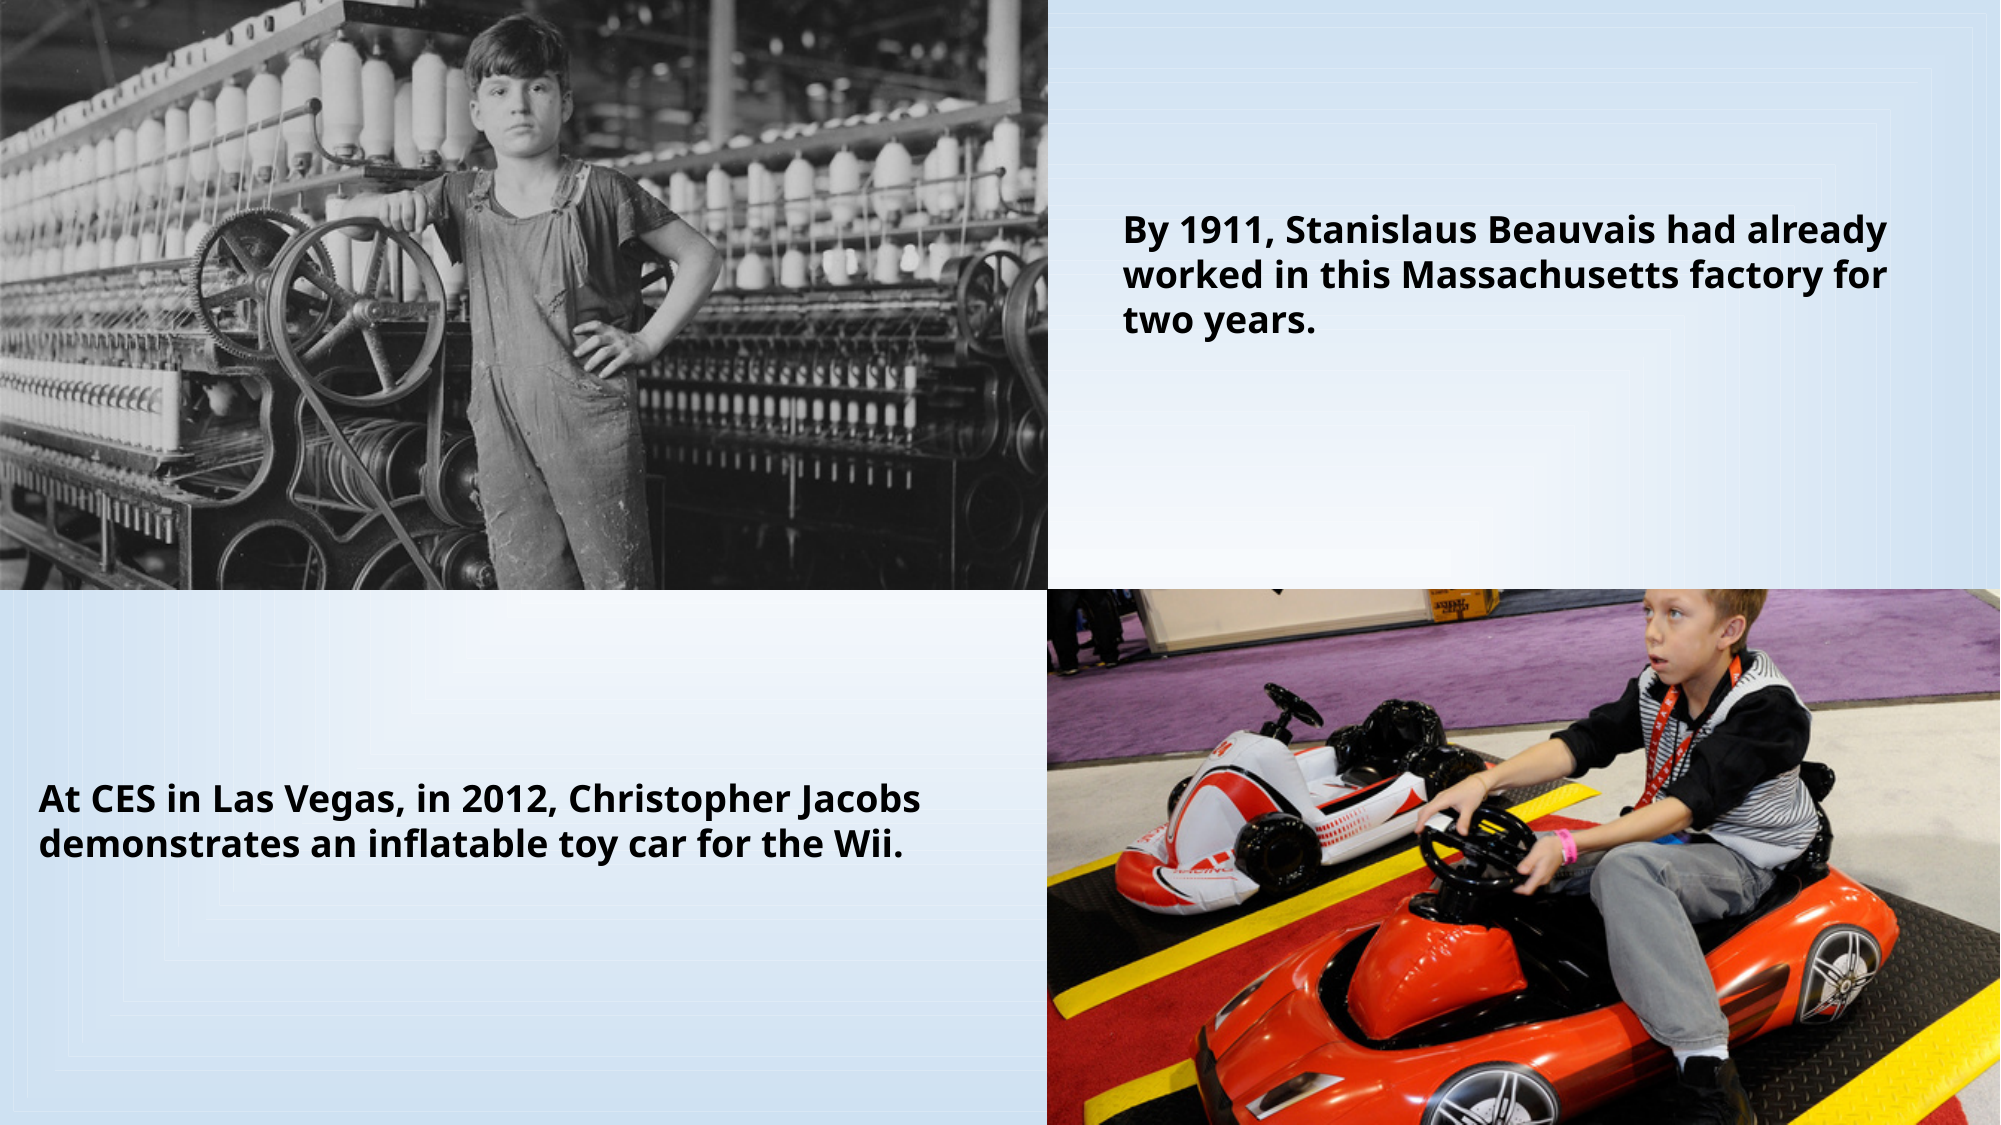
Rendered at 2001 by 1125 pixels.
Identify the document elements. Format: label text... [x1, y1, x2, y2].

picture [0, 0, 2000, 1125]
text_box By 1911, Stanislaus Beauvais had already worked in this Massachusetts factory for two years. [1107, 198, 1941, 349]
text_box At CES in Las Vegas, in 2012, Christopher Jacobs demonstrates an inflatable toy car for the Wii. [24, 767, 1024, 873]
